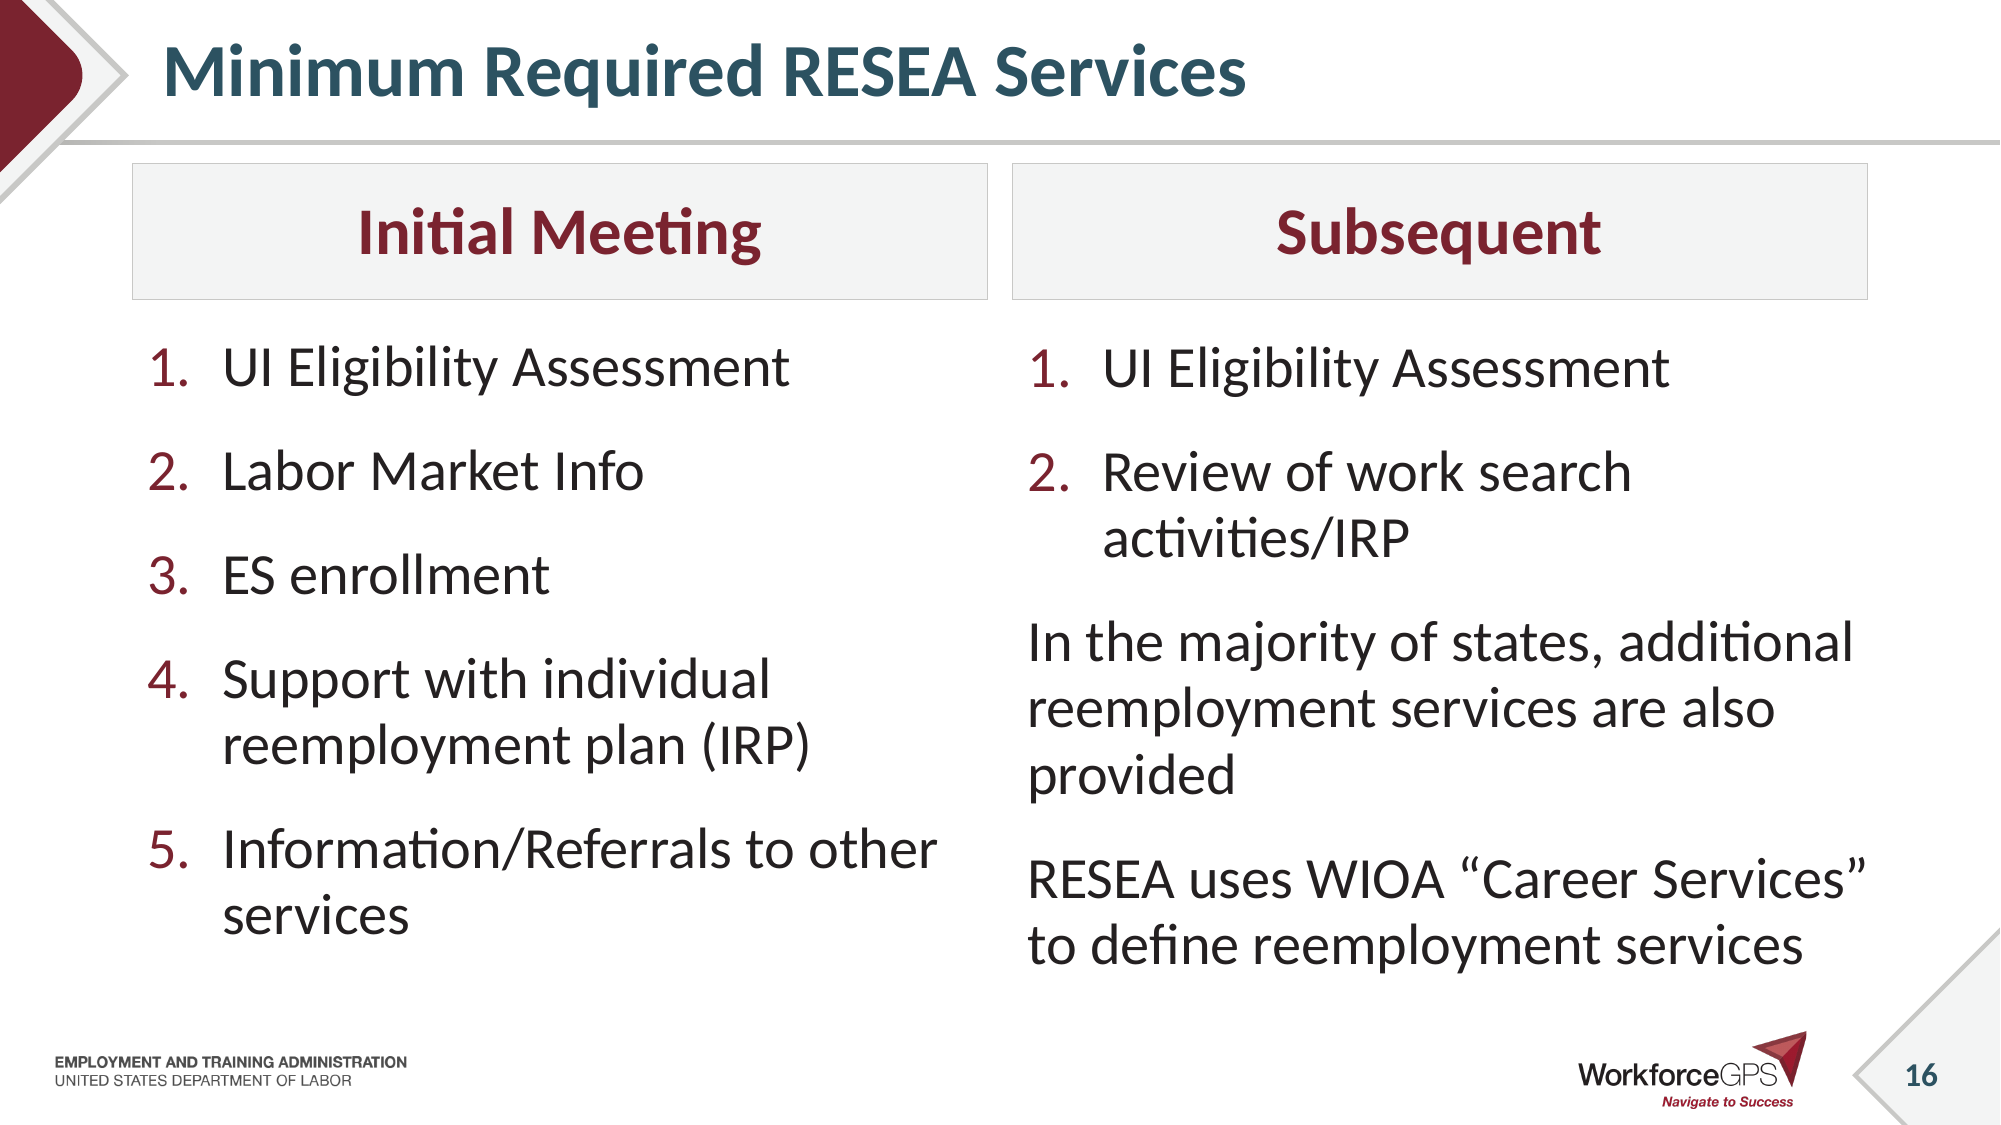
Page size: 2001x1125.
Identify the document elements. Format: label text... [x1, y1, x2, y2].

title Minimum Required RESEA Services [132, 7, 1950, 137]
list UI Eligibility Assessment Review of work search activities/IRP In the majority of states, additional reemployment services are also provided RESEA uses WIOA “Career Services” to define reemployment services [1012, 326, 1927, 1016]
list UI Eligibility Assessment Labor Market Info ES enrollment Support with individual reemployment plan (IRP) Information/Referrals to other services [132, 326, 988, 1016]
slide_number 16 [1867, 1042, 1975, 1103]
list Subsequent [1012, 163, 1868, 300]
slide_number 30 [47, 1049, 420, 1095]
list Initial Meeting [132, 163, 988, 300]
